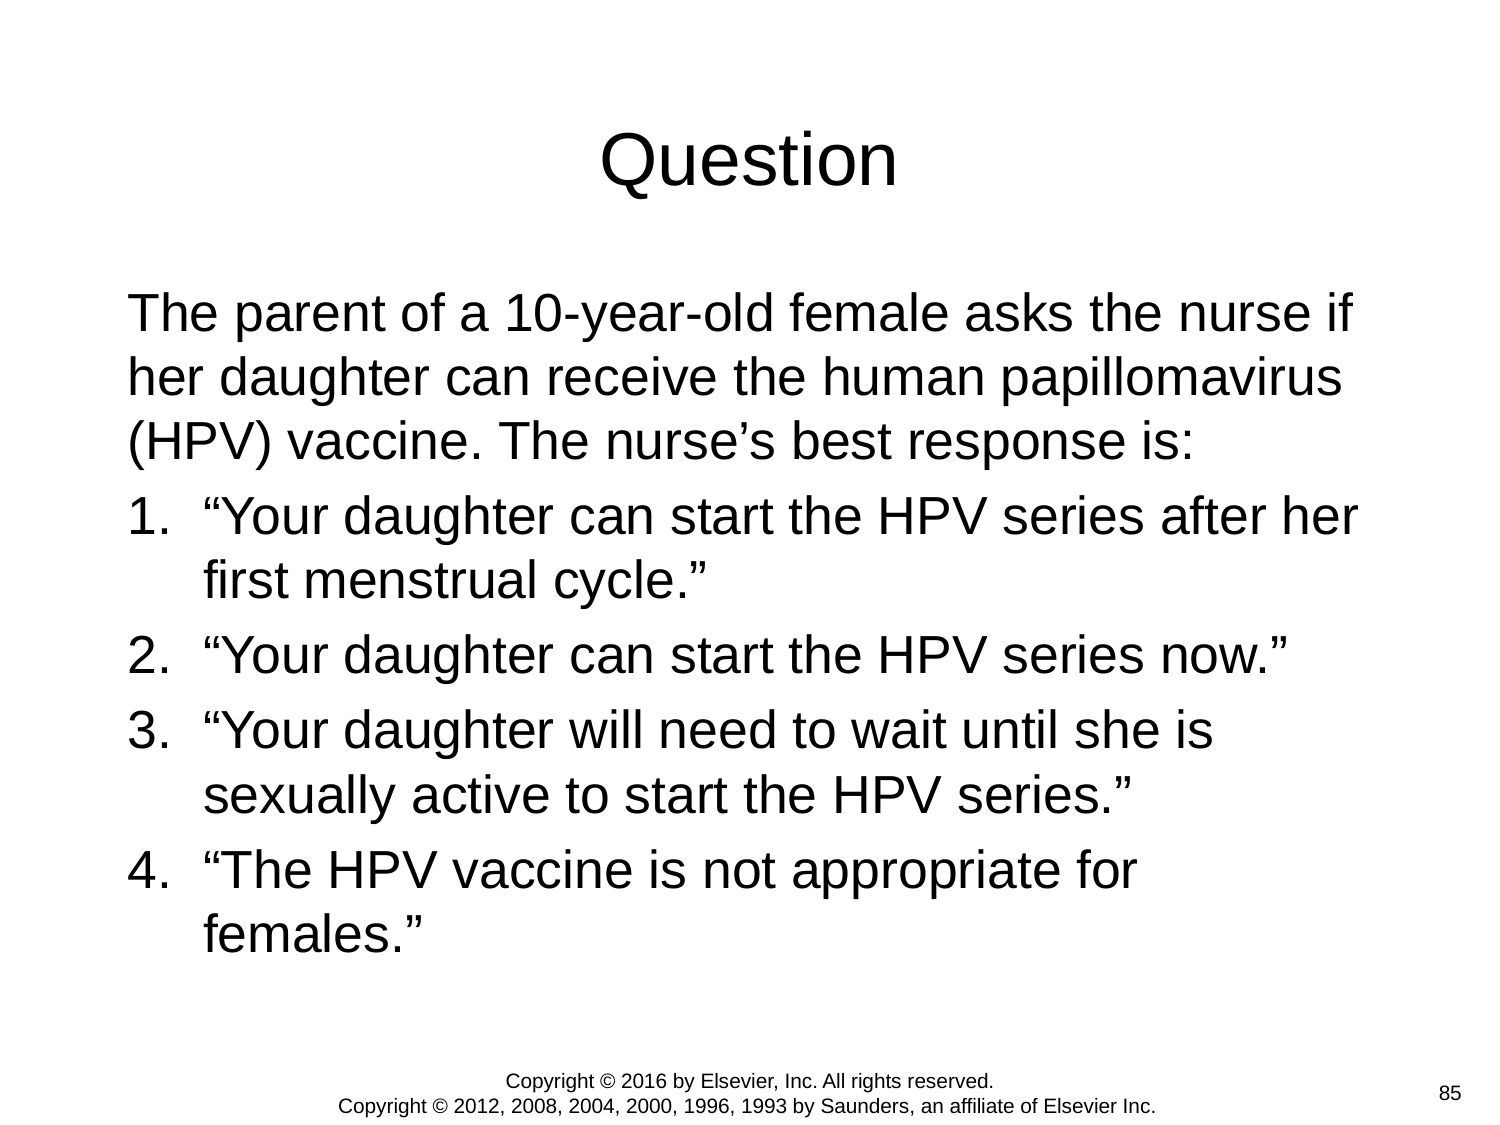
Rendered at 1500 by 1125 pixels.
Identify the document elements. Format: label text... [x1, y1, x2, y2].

footer Copyright © 2016 by Elsevier, Inc. All rights reserved. Copyright © 2012, 2008, 2004, 2000, 1996, 1993 by Saunders, an affiliate of Elsevier Inc. [162, 1059, 1338, 1123]
title Question [112, 55, 1388, 256]
list The parent of a 10-year-old female asks the nurse if her daughter can receive the human papillomavirus (HPV) vaccine. The nurse’s best response is: “Your daughter can start the HPV series after her first menstrual cycle.” “Your daughter can start the HPV series now.” “Your daughter will need to wait until she is sexually active to start the HPV series.” “The HPV vaccine is not appropriate for females.” [112, 270, 1388, 1001]
slide_number 85 [1400, 1060, 1495, 1123]
